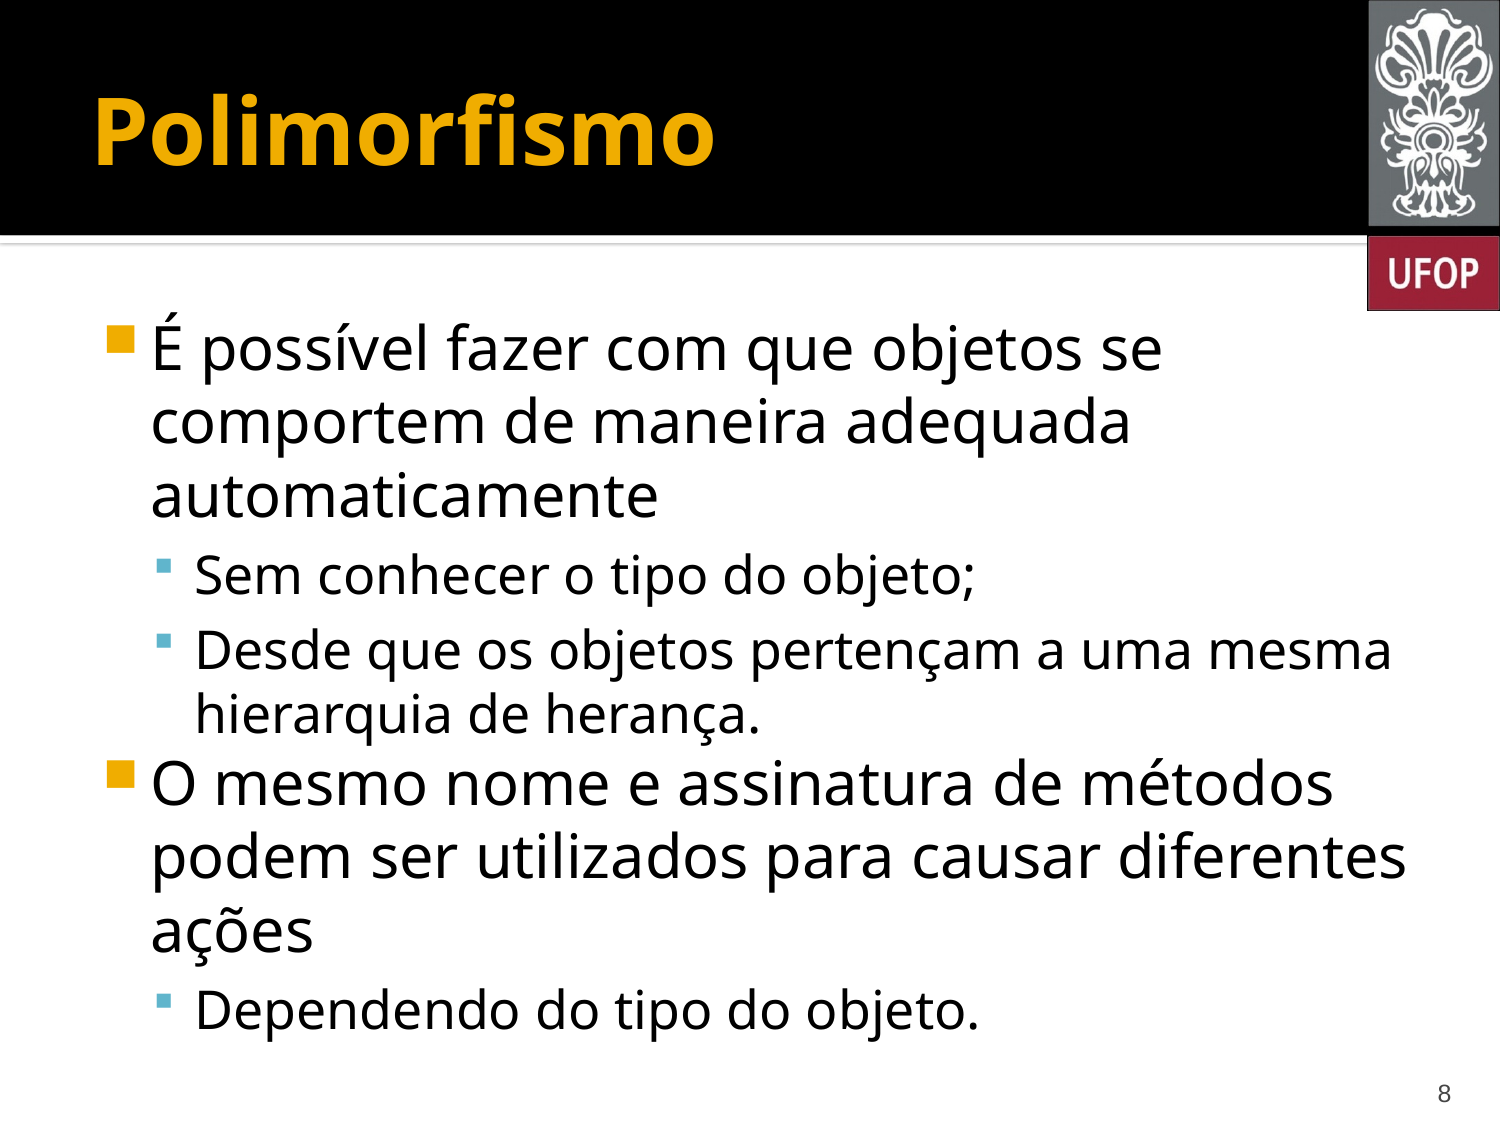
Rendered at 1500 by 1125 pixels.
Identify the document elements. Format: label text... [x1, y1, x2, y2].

picture [1367, 0, 1500, 311]
list É possível fazer com que objetos se comportem de maneira adequada automaticamente Sem conhecer o tipo do objeto; Desde que os objetos pertençam a uma mesma hierarquia de herança. O mesmo nome e assinatura de métodos podem ser utilizados para causar diferentes ações Dependendo do tipo do objeto. [75, 291, 1425, 1050]
slide_number 8 [1345, 1062, 1467, 1108]
title Polimorfismo [75, 25, 1370, 231]
